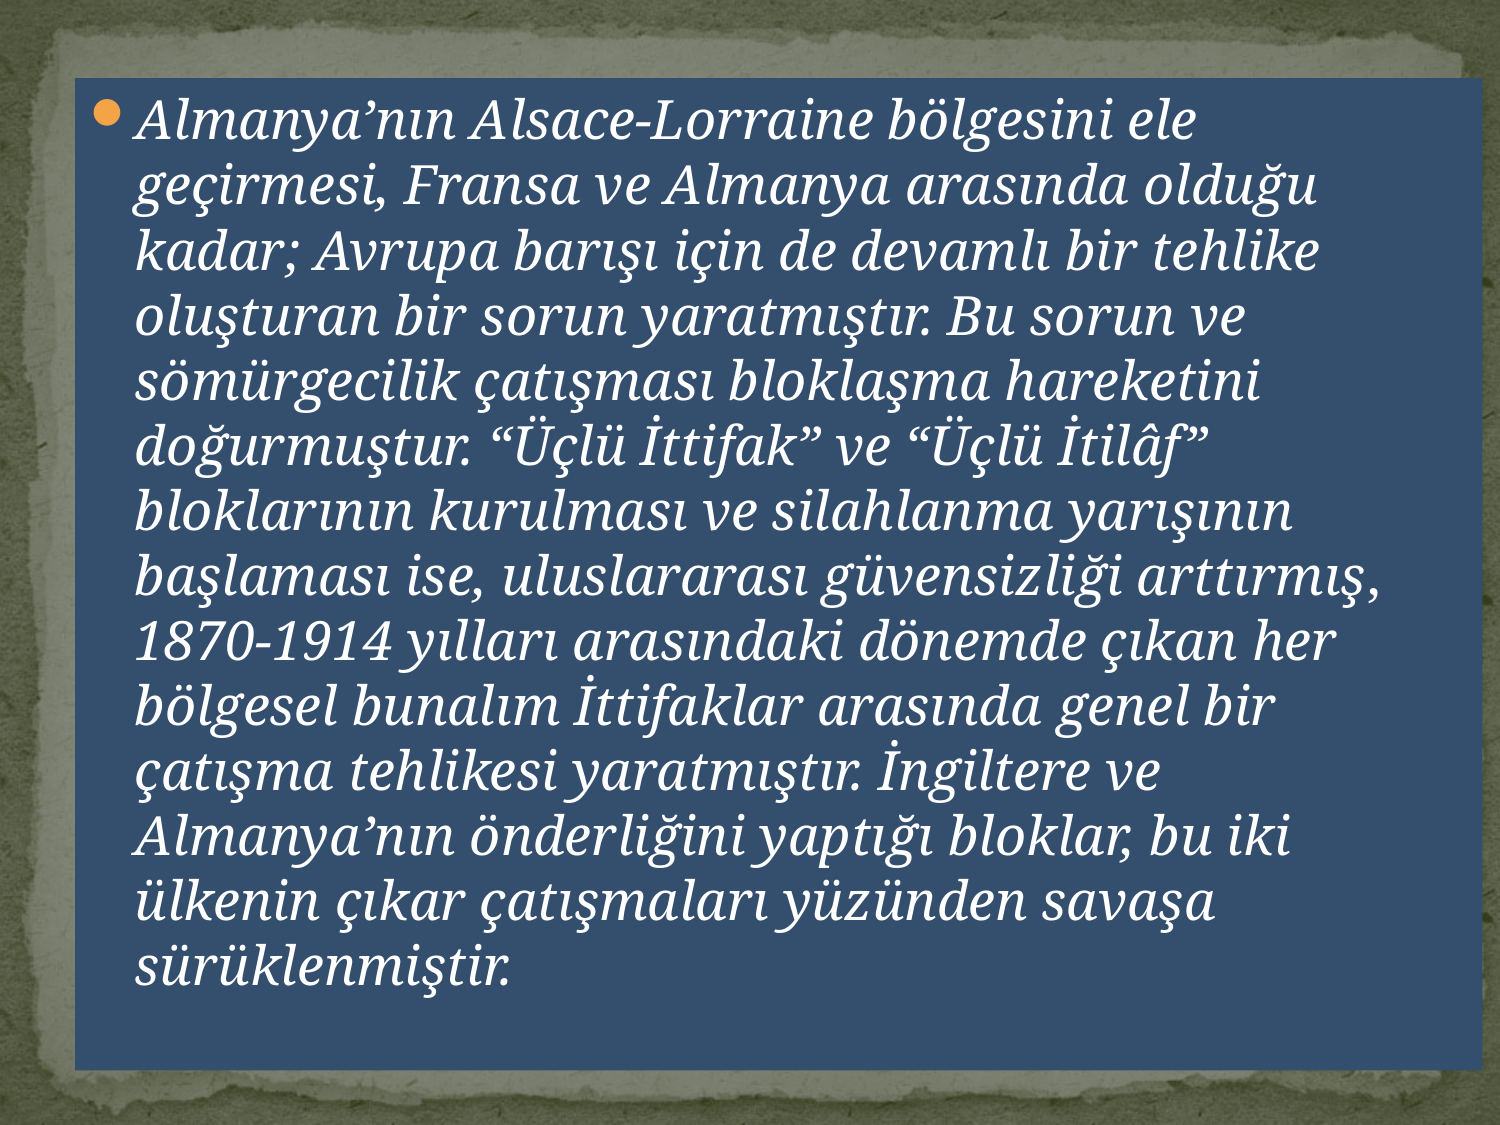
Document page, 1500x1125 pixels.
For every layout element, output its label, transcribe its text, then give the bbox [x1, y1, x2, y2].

list Almanya’nın Alsace-Lorraine bölgesini ele geçirmesi, Fransa ve Almanya arasında olduğu kadar; Avrupa barışı için de devamlı bir tehlike oluşturan bir sorun yaratmıştır. Bu sorun ve sömürgecilik çatışması bloklaşma hareketini doğurmuştur. “Üçlü İttifak” ve “Üçlü İtilâf” bloklarının kurulması ve silahlanma yarışının başlaması ise, uluslararası güvensizliği arttırmış, 1870-1914 yılları arasındaki dönemde çıkan her bölgesel bunalım İttifaklar arasında genel bir çatışma tehlikesi yaratmıştır. İngiltere ve Almanya’nın önderliğini yaptığı bloklar, bu iki ülkenin çıkar çatışmaları yüzünden savaşa sürüklenmiştir. [75, 78, 1483, 1071]
